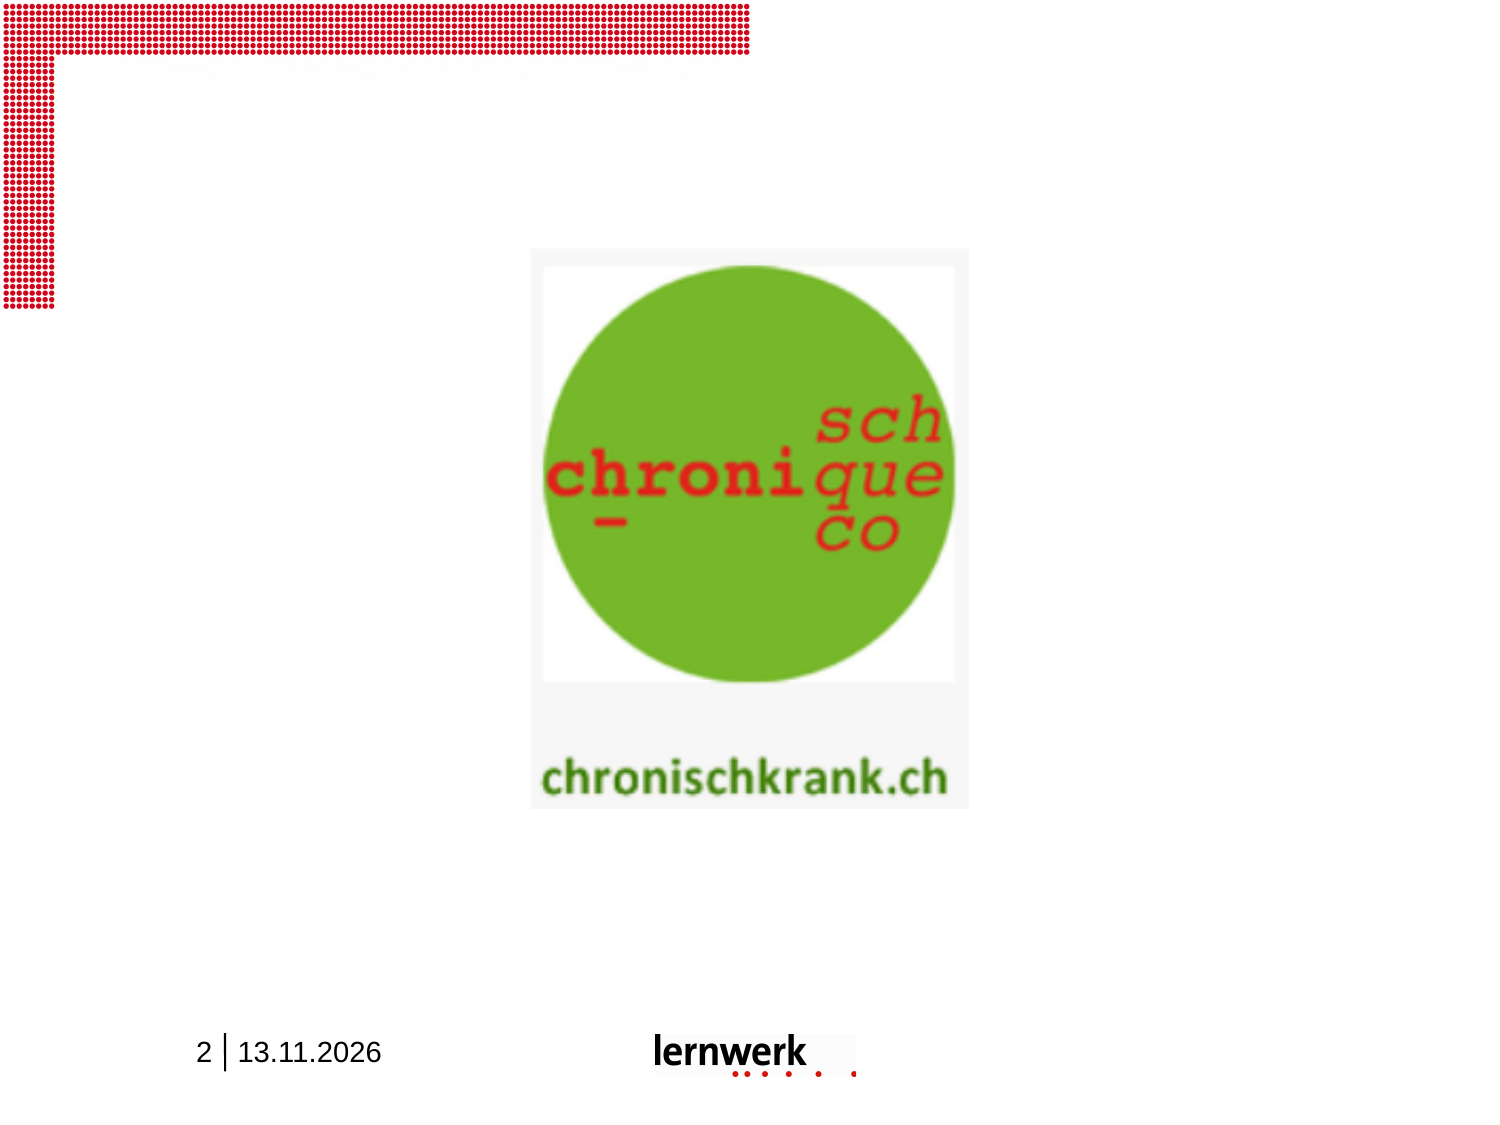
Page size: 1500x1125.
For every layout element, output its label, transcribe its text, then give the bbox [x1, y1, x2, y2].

picture [655, 1034, 857, 1077]
slide_number 2 [24, 1033, 213, 1108]
picture [3, 3, 969, 810]
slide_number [237, 1033, 550, 1108]
